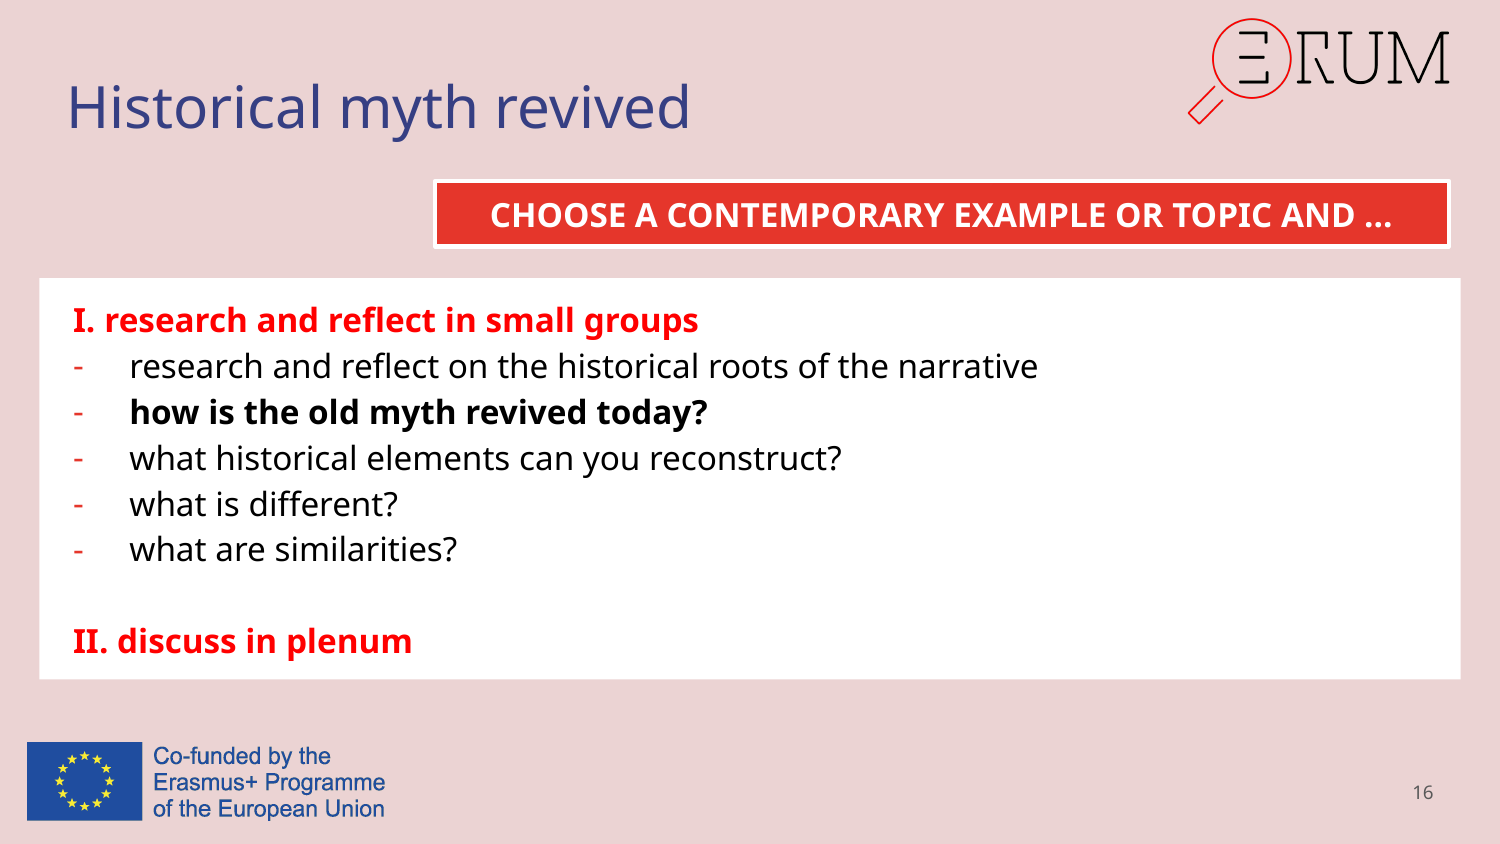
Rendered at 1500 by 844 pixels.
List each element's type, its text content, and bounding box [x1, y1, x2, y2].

picture [1136, 0, 1500, 137]
text_box CHOOSE A CONTEMPORARY EXAMPLE OR TOPIC AND … [435, 180, 1449, 247]
slide_number 16 [1358, 761, 1449, 826]
list I. research and reflect in small groups research and reflect on the historical roots of the narrative how is the old myth revived today? what historical elements can you reconstruct? what is different? what are similarities? II. discuss in plenum [39, 278, 1461, 680]
picture [27, 742, 385, 821]
title Historical myth revived [51, 55, 1168, 150]
